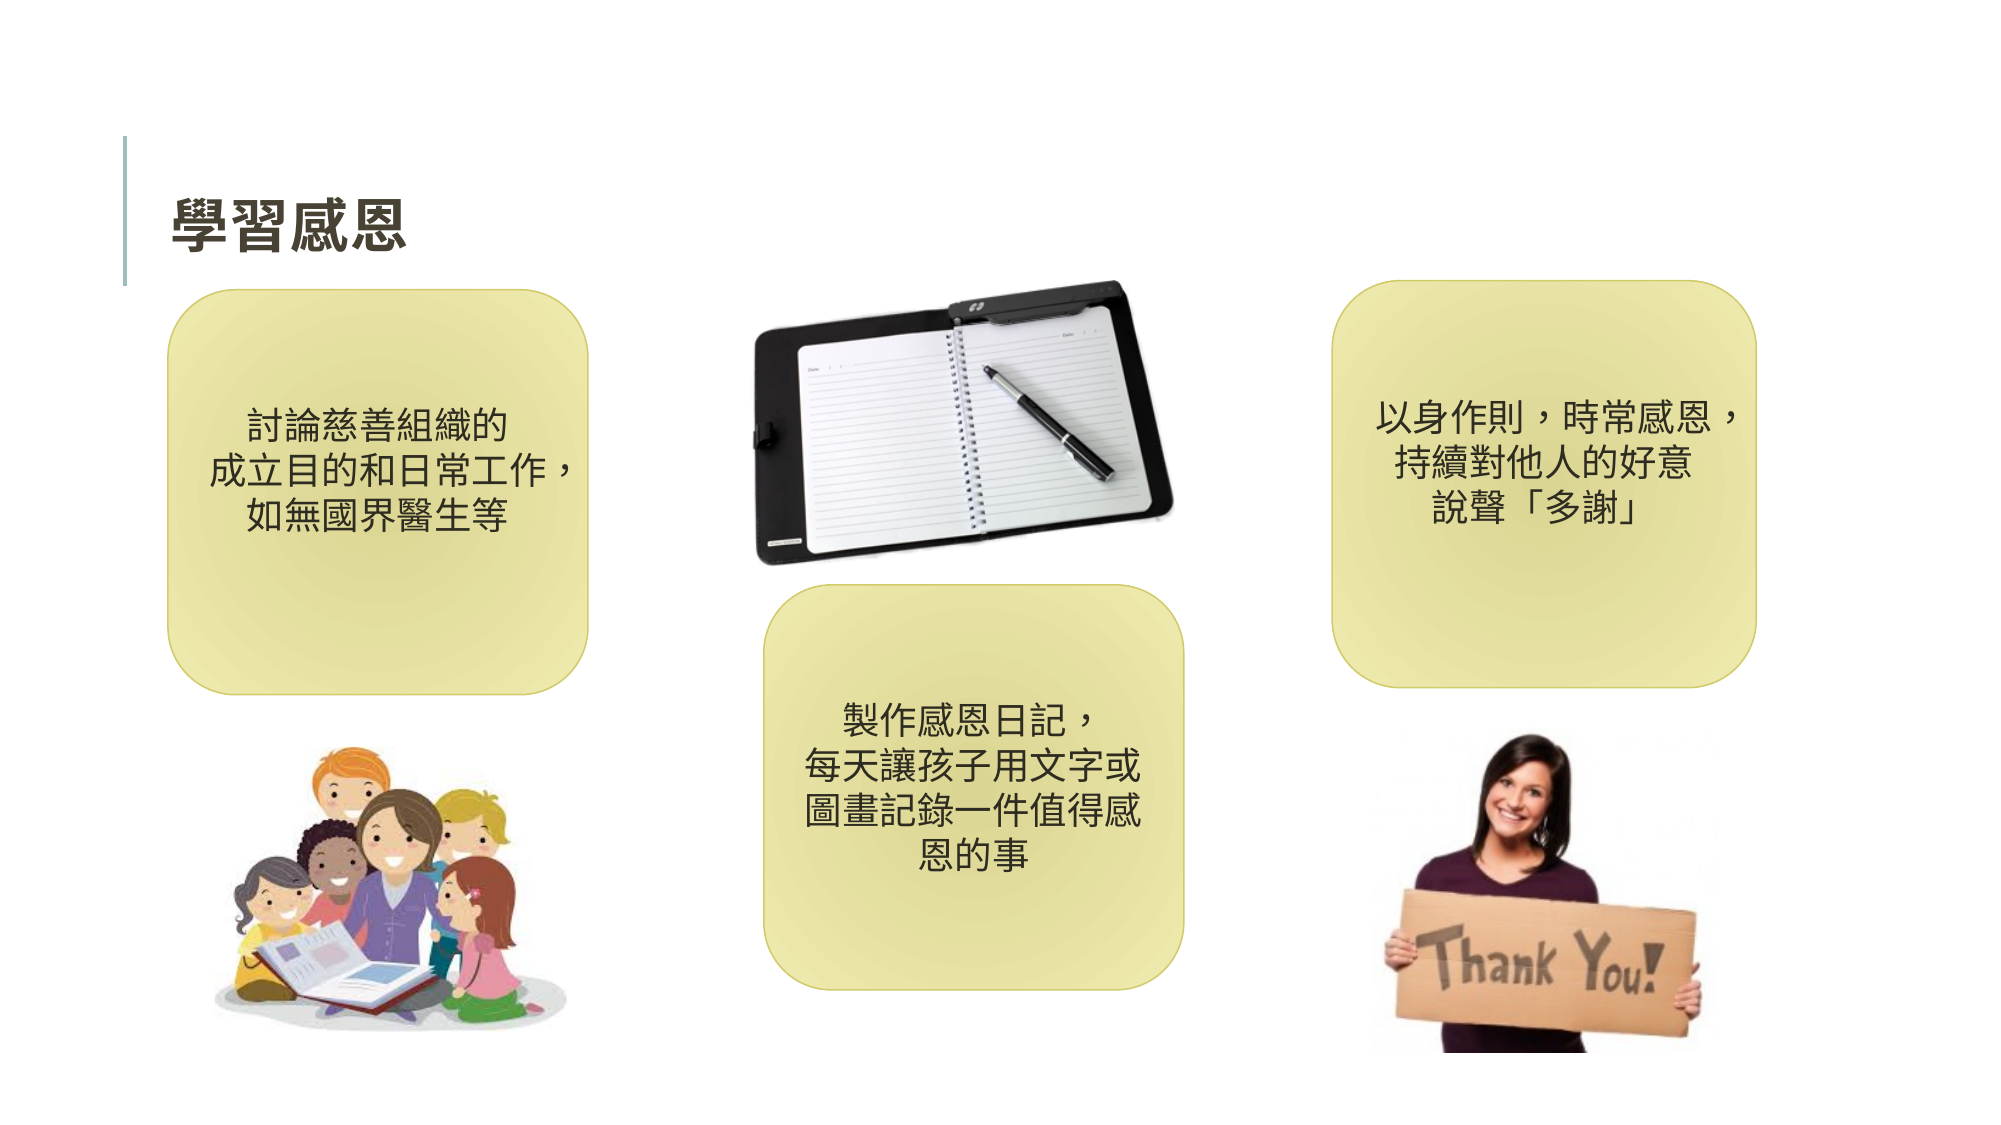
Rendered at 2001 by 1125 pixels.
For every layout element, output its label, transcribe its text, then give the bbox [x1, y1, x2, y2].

text_box 學習感恩 [170, 189, 425, 249]
picture [749, 280, 1175, 567]
text_box 以身作則，時常感恩， 持續對他人的好意 說聲「多謝」 [1331, 279, 1758, 689]
text_box 製作感恩日記， 每天讓孩子用文字或圖畫記錄一件值得感恩的事 [763, 584, 1185, 991]
picture [214, 747, 567, 1032]
text_box 討論慈善組織的 成立目的和日常工作， 如無國界醫生等 [167, 288, 589, 696]
picture [1372, 726, 1717, 1053]
